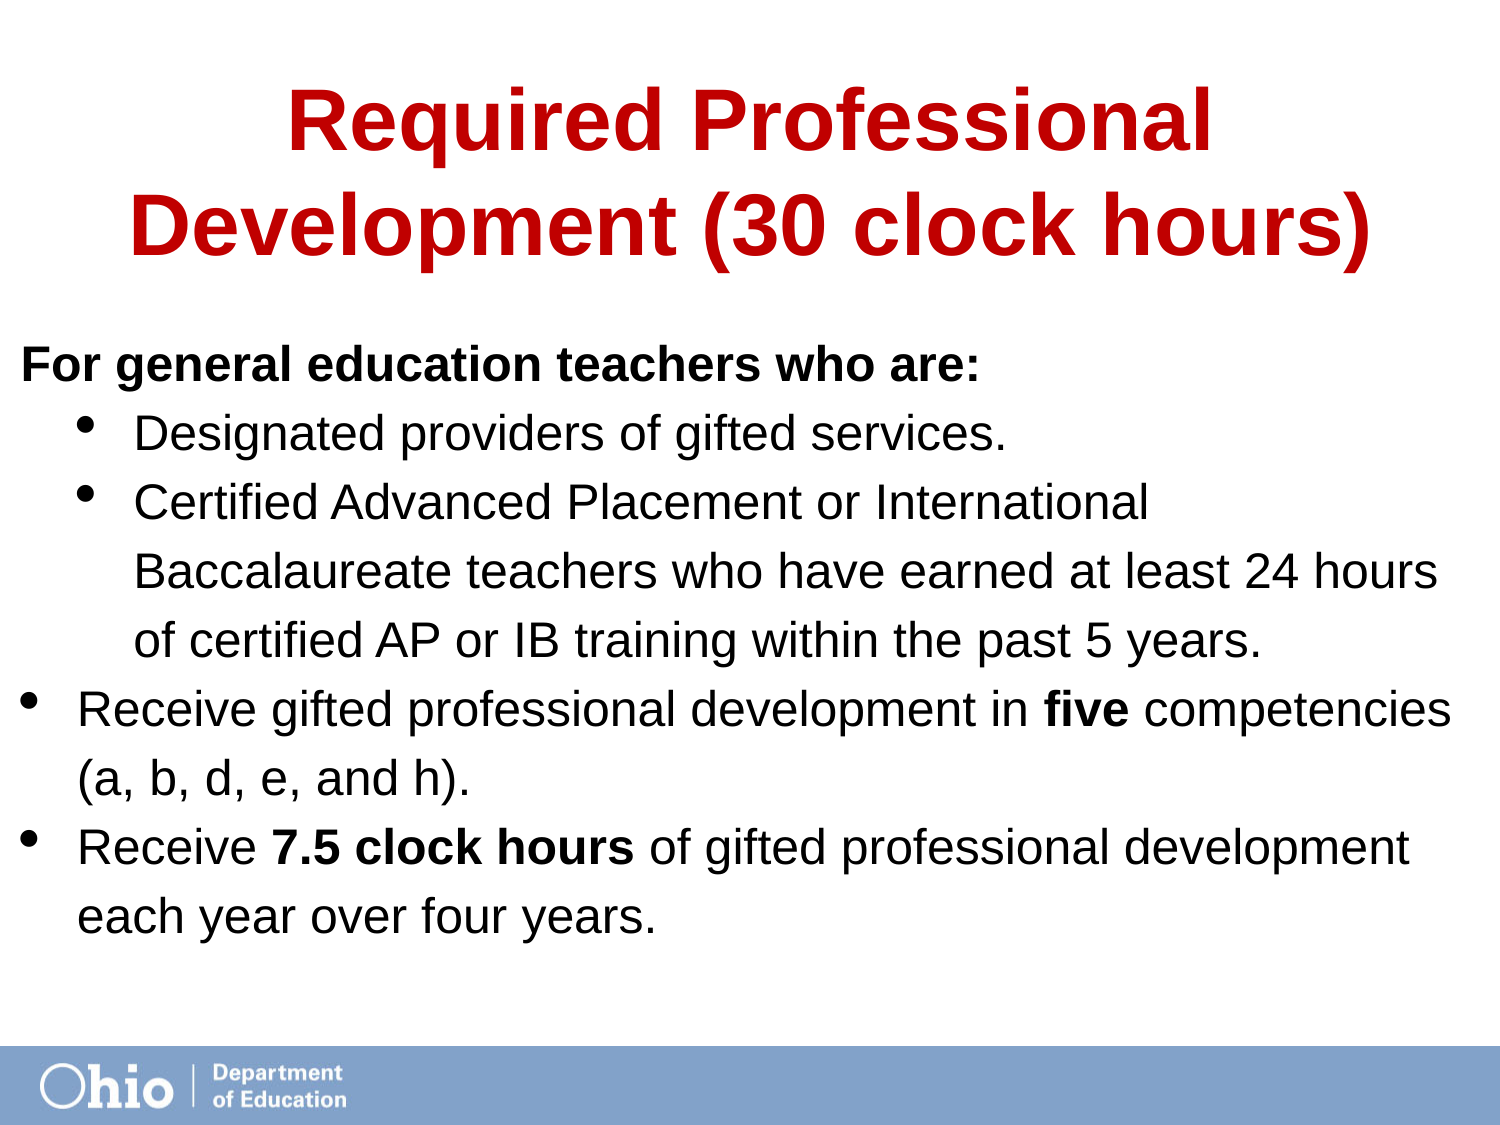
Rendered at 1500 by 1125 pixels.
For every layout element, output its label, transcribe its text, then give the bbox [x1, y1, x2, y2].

title Required Professional Development (30 clock hours) [42, 63, 1461, 276]
picture [0, 1046, 1500, 1125]
list For general education teachers who are: Designated providers of gifted services. Certified Advanced Placement or International Baccalaureate teachers who have earned at least 24 hours of certified AP or IB training within the past 5 years. Receive gifted professional development in five competencies (a, b, d, e, and h). Receive 7.5 clock hours of gifted professional development each year over four years. [20, 322, 1461, 1043]
